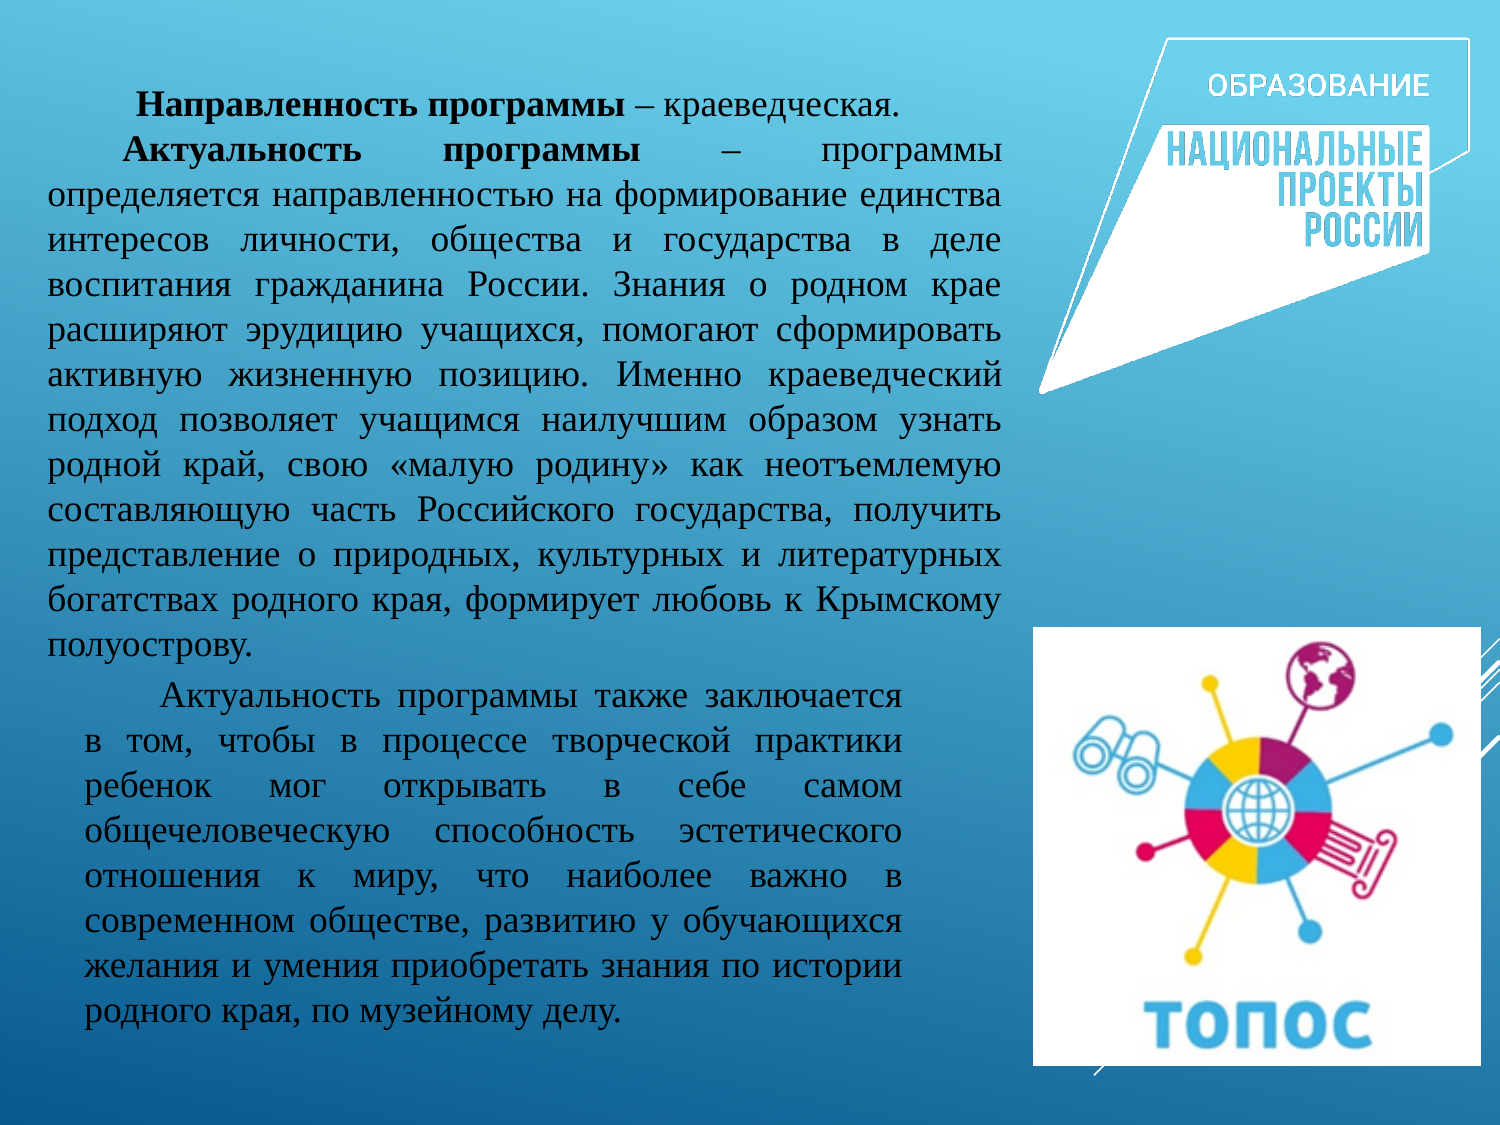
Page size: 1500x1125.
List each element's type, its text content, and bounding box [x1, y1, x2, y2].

picture [953, 0, 1500, 462]
text_box Актуальность программы также заключается в том, чтобы в процессе творческой практики ребенок мог открывать в себе самом общечеловеческую способность эстетического отношения к миру, что наиболее важно в современном обществе, развитию у обучающихся желания и умения приобретать знания по истории родного края, по музейному делу. [69, 662, 918, 1038]
picture [1033, 626, 1481, 1067]
text_box Направленность программы – краеведческая. Актуальность программы – программы определяется направленностью на формирование единства интересов личности, общества и государства в деле воспитания гражданина России. Знания о родном крае расширяют эрудицию учащихся, помогают сформировать активную жизненную позицию. Именно краеведческий подход позволяет учащимся наилучшим образом узнать родной край, свою «малую родину» как неотъемлемую составляющую часть Российского государства, получить представление о природных, культурных и литературных богатствах родного края, формирует любовь к Крымскому полуострову. [32, 48, 1018, 671]
